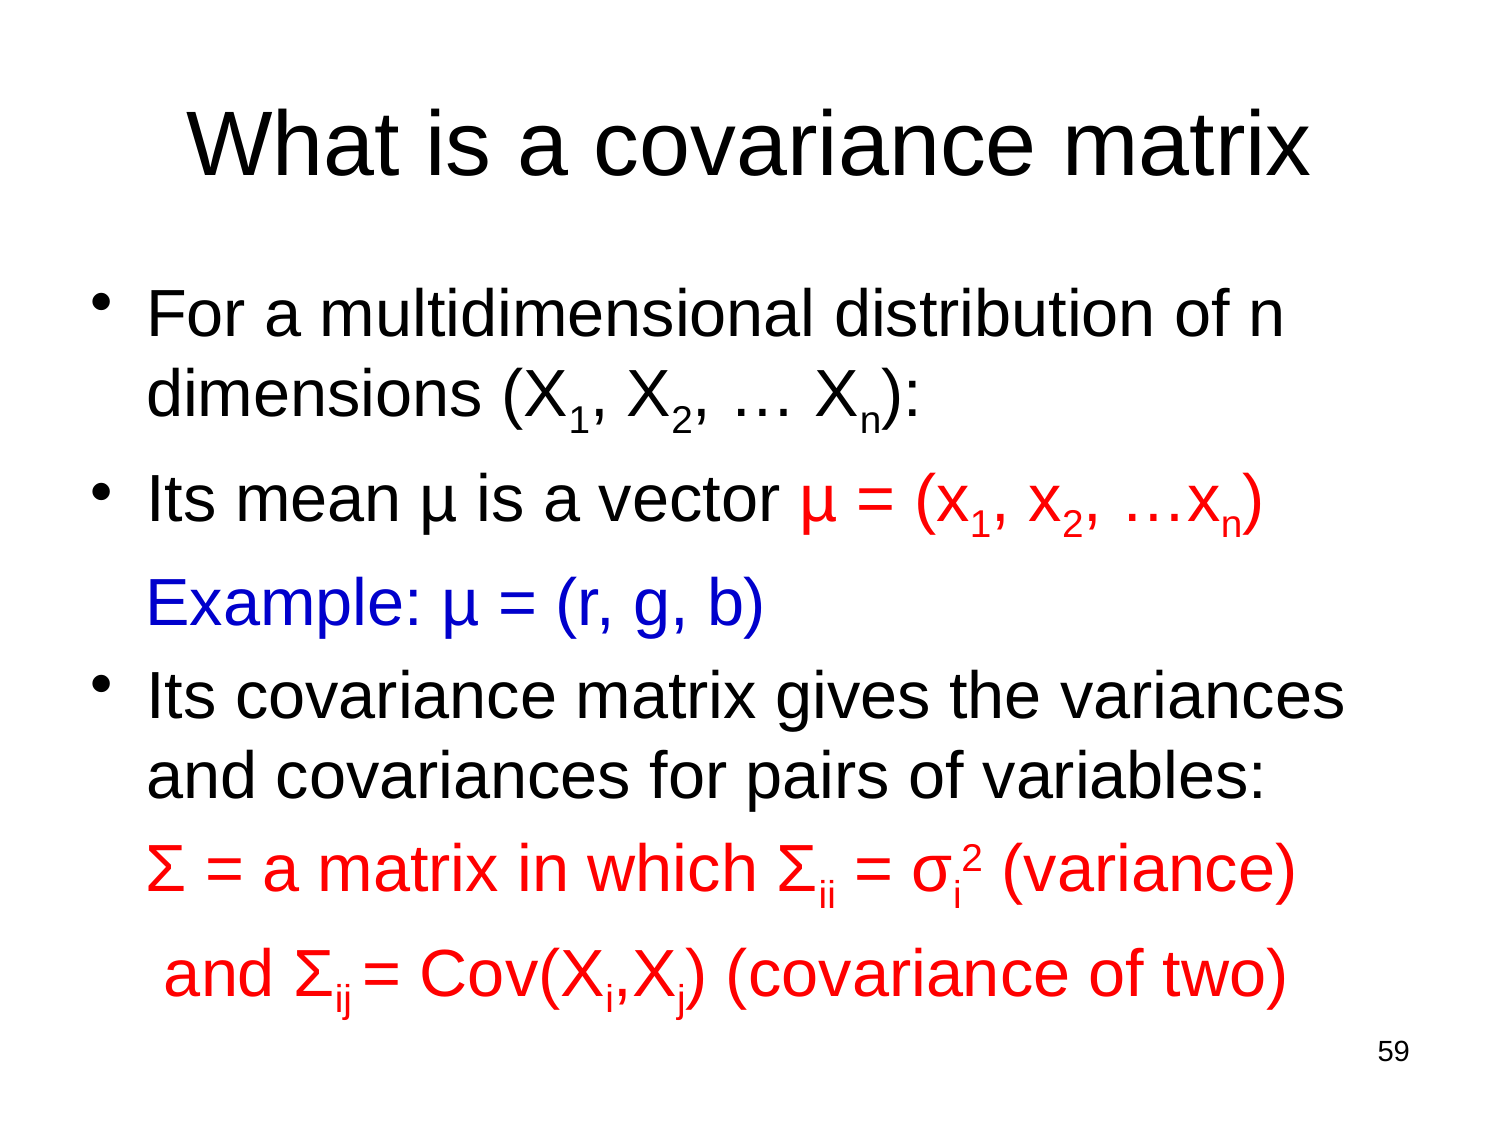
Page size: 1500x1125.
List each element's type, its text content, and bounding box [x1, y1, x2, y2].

slide_number 59 [1074, 1024, 1426, 1103]
title What is a covariance matrix [75, 45, 1425, 233]
list For a multidimensional distribution of n dimensions (X1, X2, … Xn): Its mean µ is a vector µ = (x1, x2, …xn) Example: µ = (r, g, b) Its covariance matrix gives the variances and covariances for pairs of variables: Σ = a matrix in which Σii = σi2 (variance) and Σij = Cov(Xi,Xj) (covariance of two) [75, 262, 1425, 1005]
